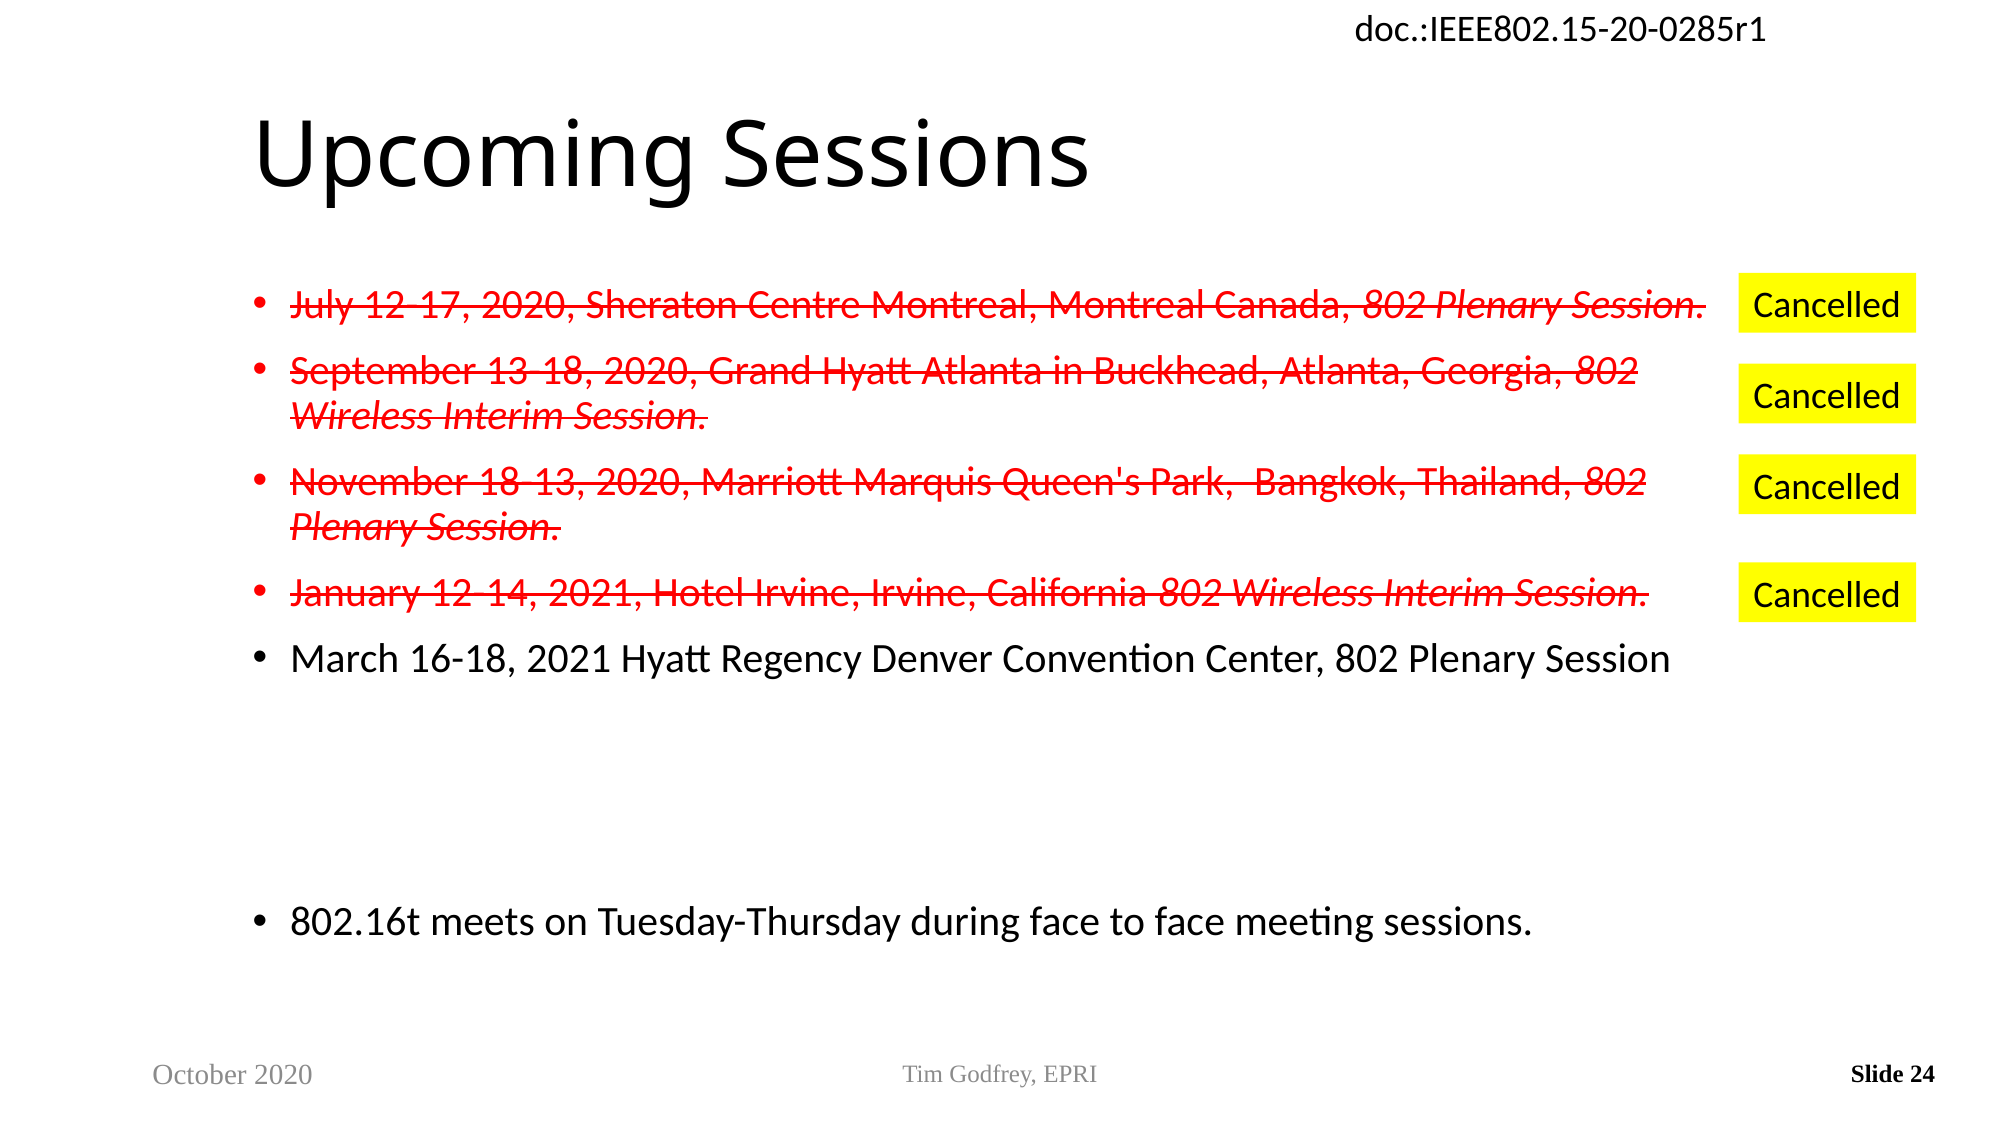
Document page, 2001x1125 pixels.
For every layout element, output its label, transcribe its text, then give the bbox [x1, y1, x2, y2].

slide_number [137, 1042, 588, 1103]
text_box Cancelled [1738, 562, 1917, 623]
text_box Cancelled [1738, 363, 1917, 424]
text_box Cancelled [1738, 272, 1917, 333]
slide_number Slide 24 [1462, 1042, 1950, 1103]
text_box Cancelled [1738, 454, 1917, 515]
list July 12-17, 2020, Sheraton Centre Montreal, Montreal Canada, 802 Plenary Session. September 13-18, 2020, Grand Hyatt Atlanta in Buckhead, Atlanta, Georgia, 802 Wireless Interim Session. November 18-13, 2020, Marriott Marquis Queen's Park, Bangkok, Thailand, 802 Plenary Session. January 12-14, 2021, Hotel Irvine, Irvine, California 802 Wireless Interim Session. March 16-18, 2021 Hyatt Regency Denver Convention Center, 802 Plenary Session 802.16t meets on Tuesday-Thursday during face to face meeting sessions. [237, 275, 1763, 1013]
title Upcoming Sessions [237, 69, 1513, 245]
footer Tim Godfrey, EPRI [662, 1042, 1338, 1103]
